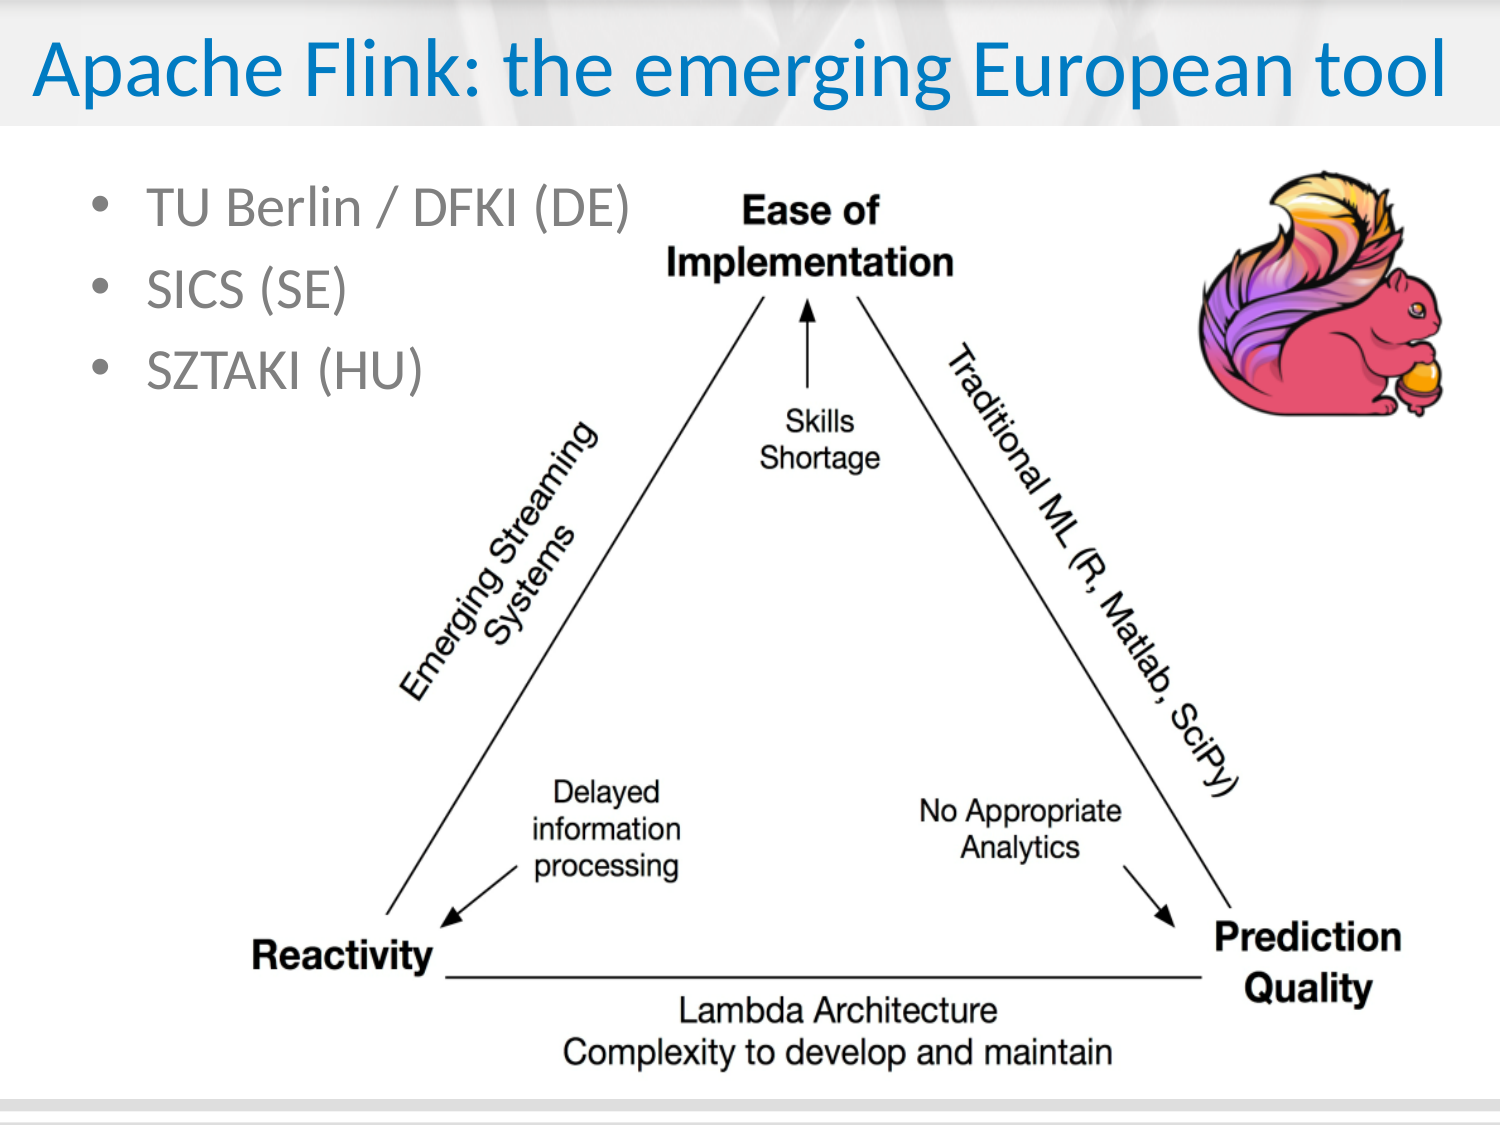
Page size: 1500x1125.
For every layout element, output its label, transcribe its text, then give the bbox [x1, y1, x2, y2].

picture [0, 0, 1500, 126]
list TU Berlin / DFKI (DE) SICS (SE) SZTAKI (HU) [75, 160, 213, 1083]
picture [0, 1099, 1500, 1125]
picture [218, 148, 1469, 1095]
title Apache Flink: the emerging European tool [17, 0, 1483, 121]
